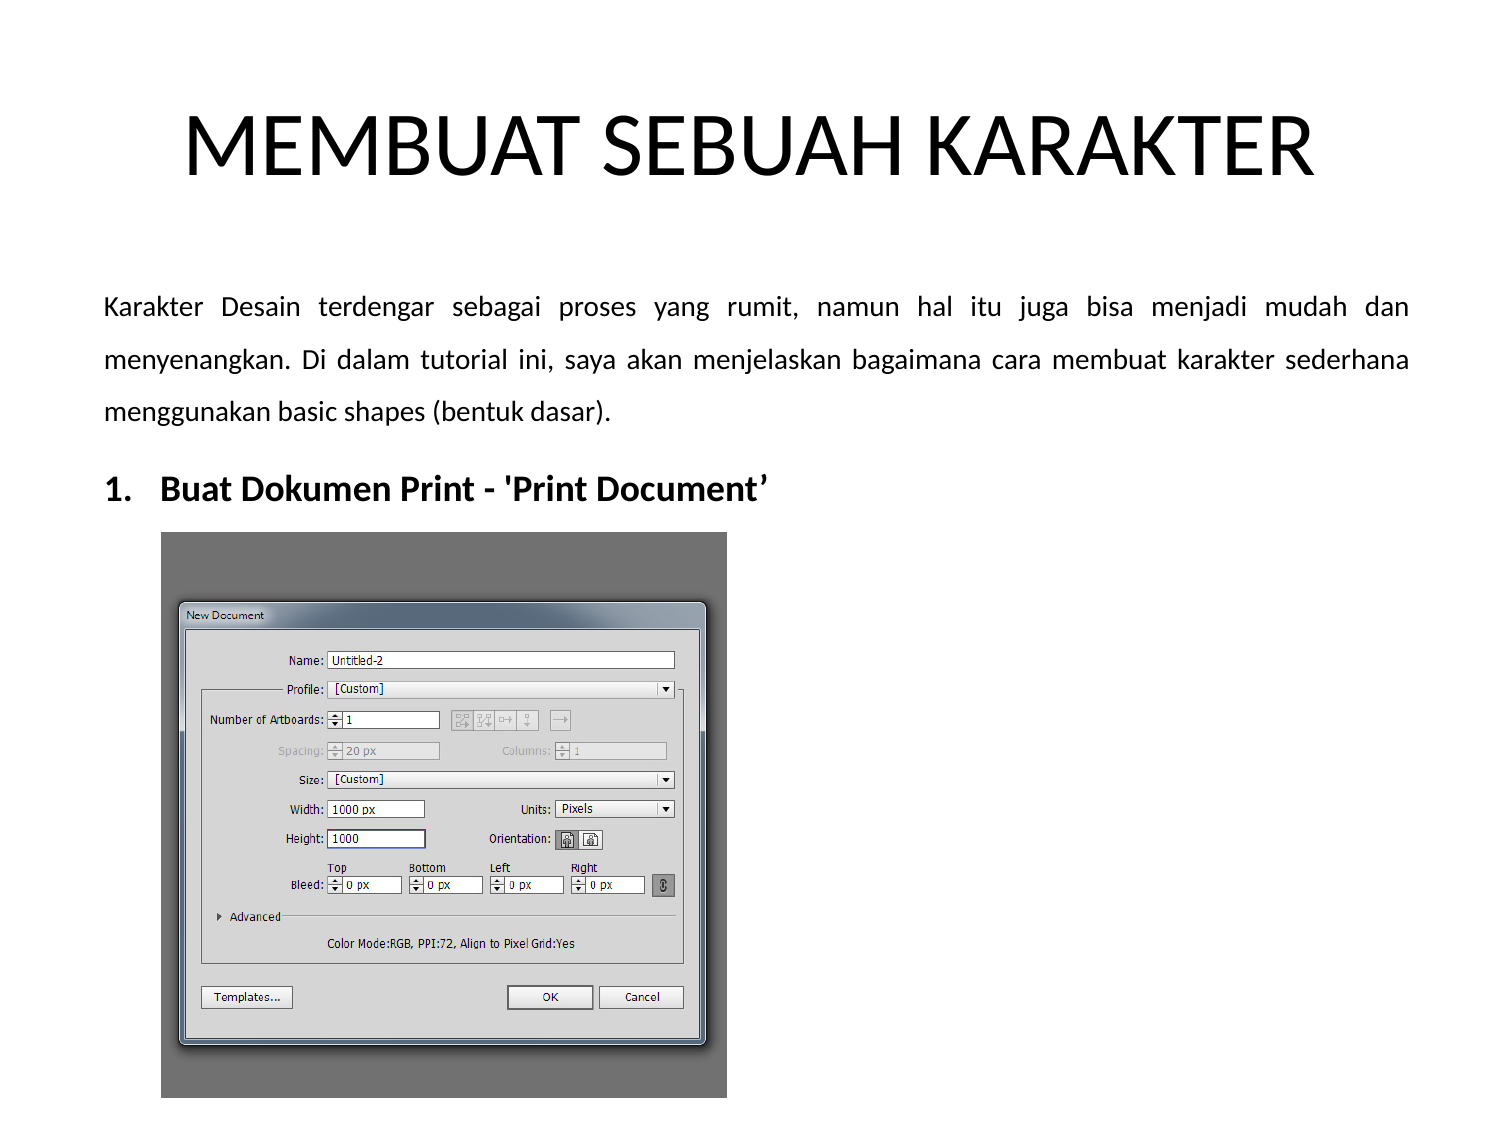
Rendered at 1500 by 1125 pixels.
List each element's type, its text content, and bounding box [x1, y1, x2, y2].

picture [160, 531, 727, 1098]
text_box Buat Dokumen Print - 'Print Document’ [89, 456, 1425, 562]
text_box Karakter Desain terdengar sebagai proses yang rumit, namun hal itu juga bisa menjadi mudah dan menyenangkan. Di dalam tutorial ini, saya akan menjelaskan bagaimana cara membuat karakter sederhana menggunakan basic shapes (bentuk dasar). [89, 262, 1425, 435]
title MEMBUAT SEBUAH KARAKTER [75, 45, 1425, 233]
